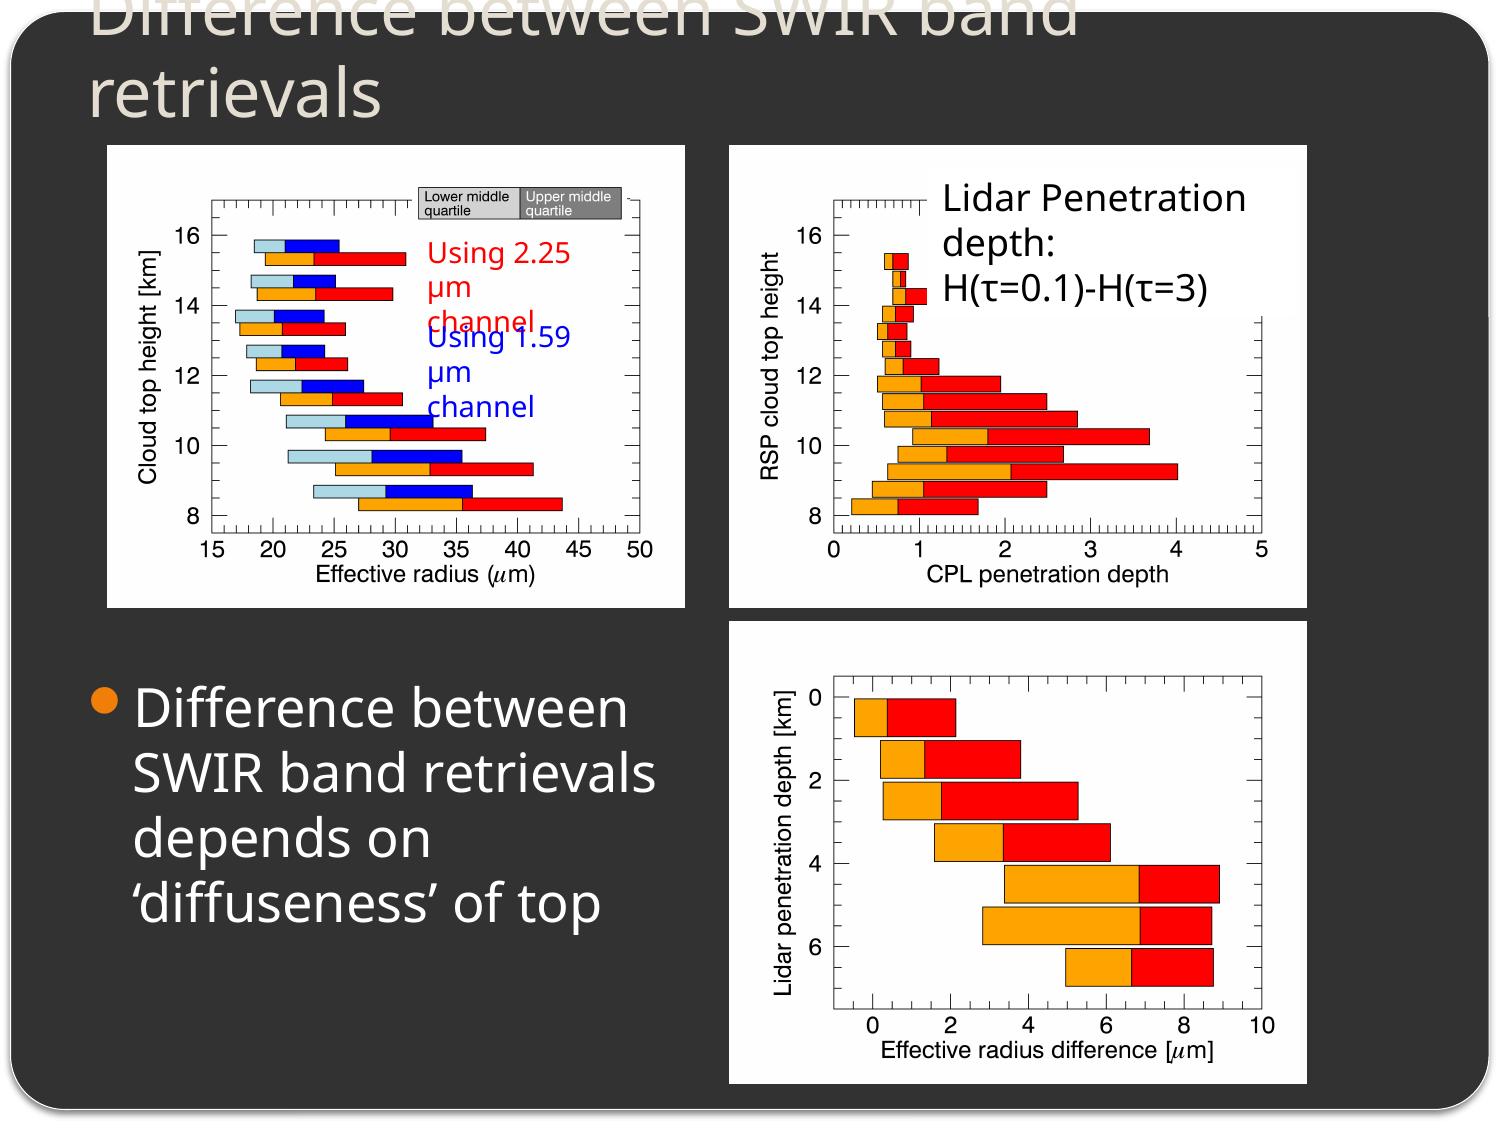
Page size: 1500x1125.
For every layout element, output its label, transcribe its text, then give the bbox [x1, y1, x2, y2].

title Difference between SWIR band retrievals [72, 0, 1409, 146]
list Difference between SWIR band retrievals depends on ‘diffuseness’ of top [72, 666, 707, 1055]
picture [728, 621, 1307, 1084]
picture [107, 145, 685, 608]
picture [728, 145, 1307, 608]
